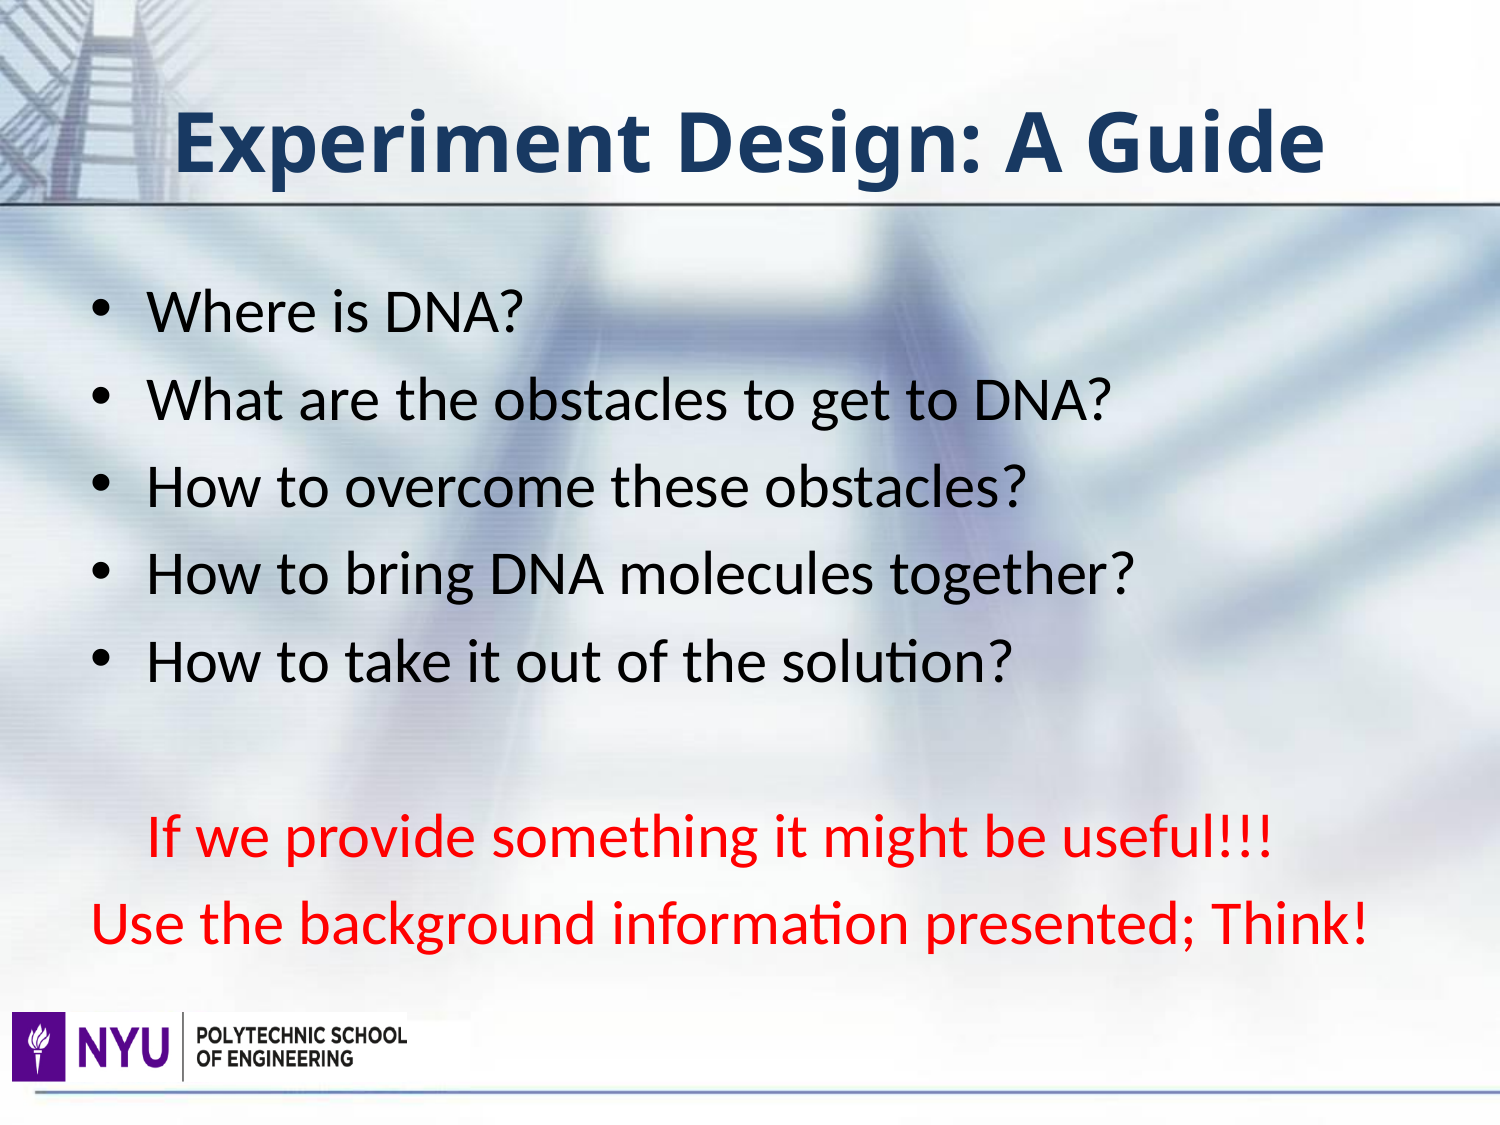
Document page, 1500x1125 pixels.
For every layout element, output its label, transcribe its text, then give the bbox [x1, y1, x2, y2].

title Experiment Design: A Guide [74, 44, 1426, 233]
picture [0, 0, 1500, 1125]
list Where is DNA? What are the obstacles to get to DNA? How to overcome these obstacles? How to bring DNA molecules together? How to take it out of the solution? If we provide something it might be useful!!! Use the background information presented; Think! [74, 262, 1426, 1006]
